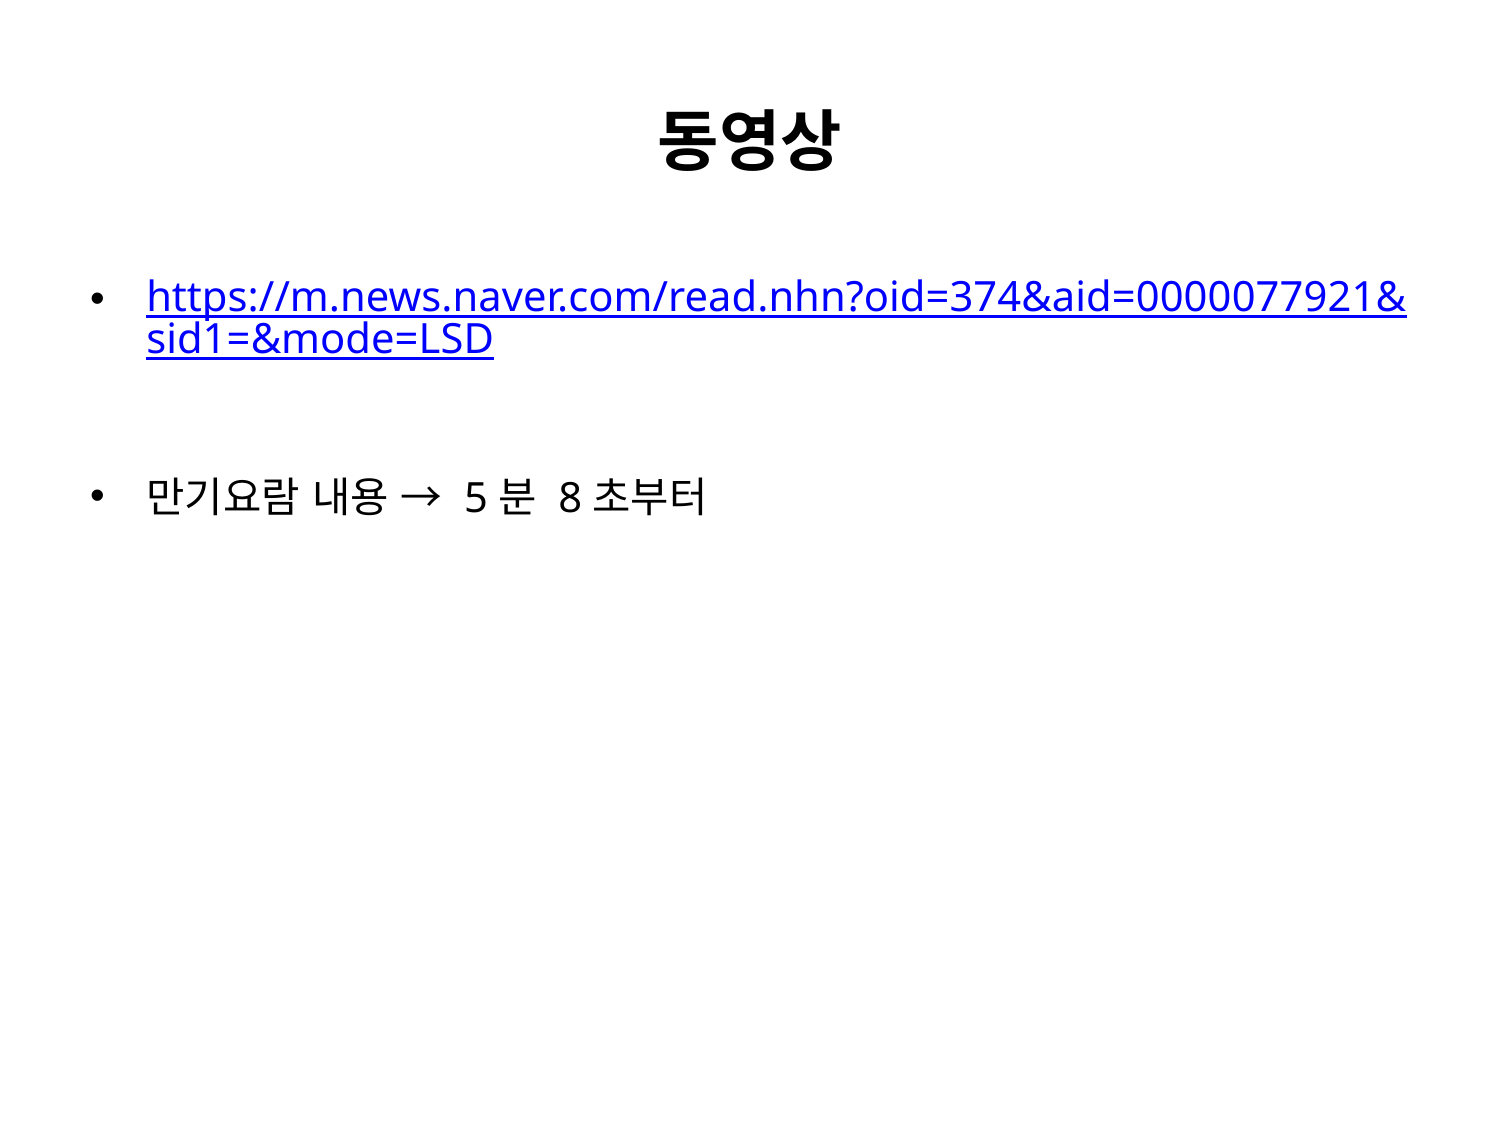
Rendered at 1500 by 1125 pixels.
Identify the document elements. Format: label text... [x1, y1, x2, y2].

list https://m.news.naver.com/read.nhn?oid=374&aid=0000077921&sid1=&mode=LSD 만기요람 내용 → 5분 8초부터 [75, 262, 1425, 1005]
title 동영상 [75, 45, 1425, 233]
